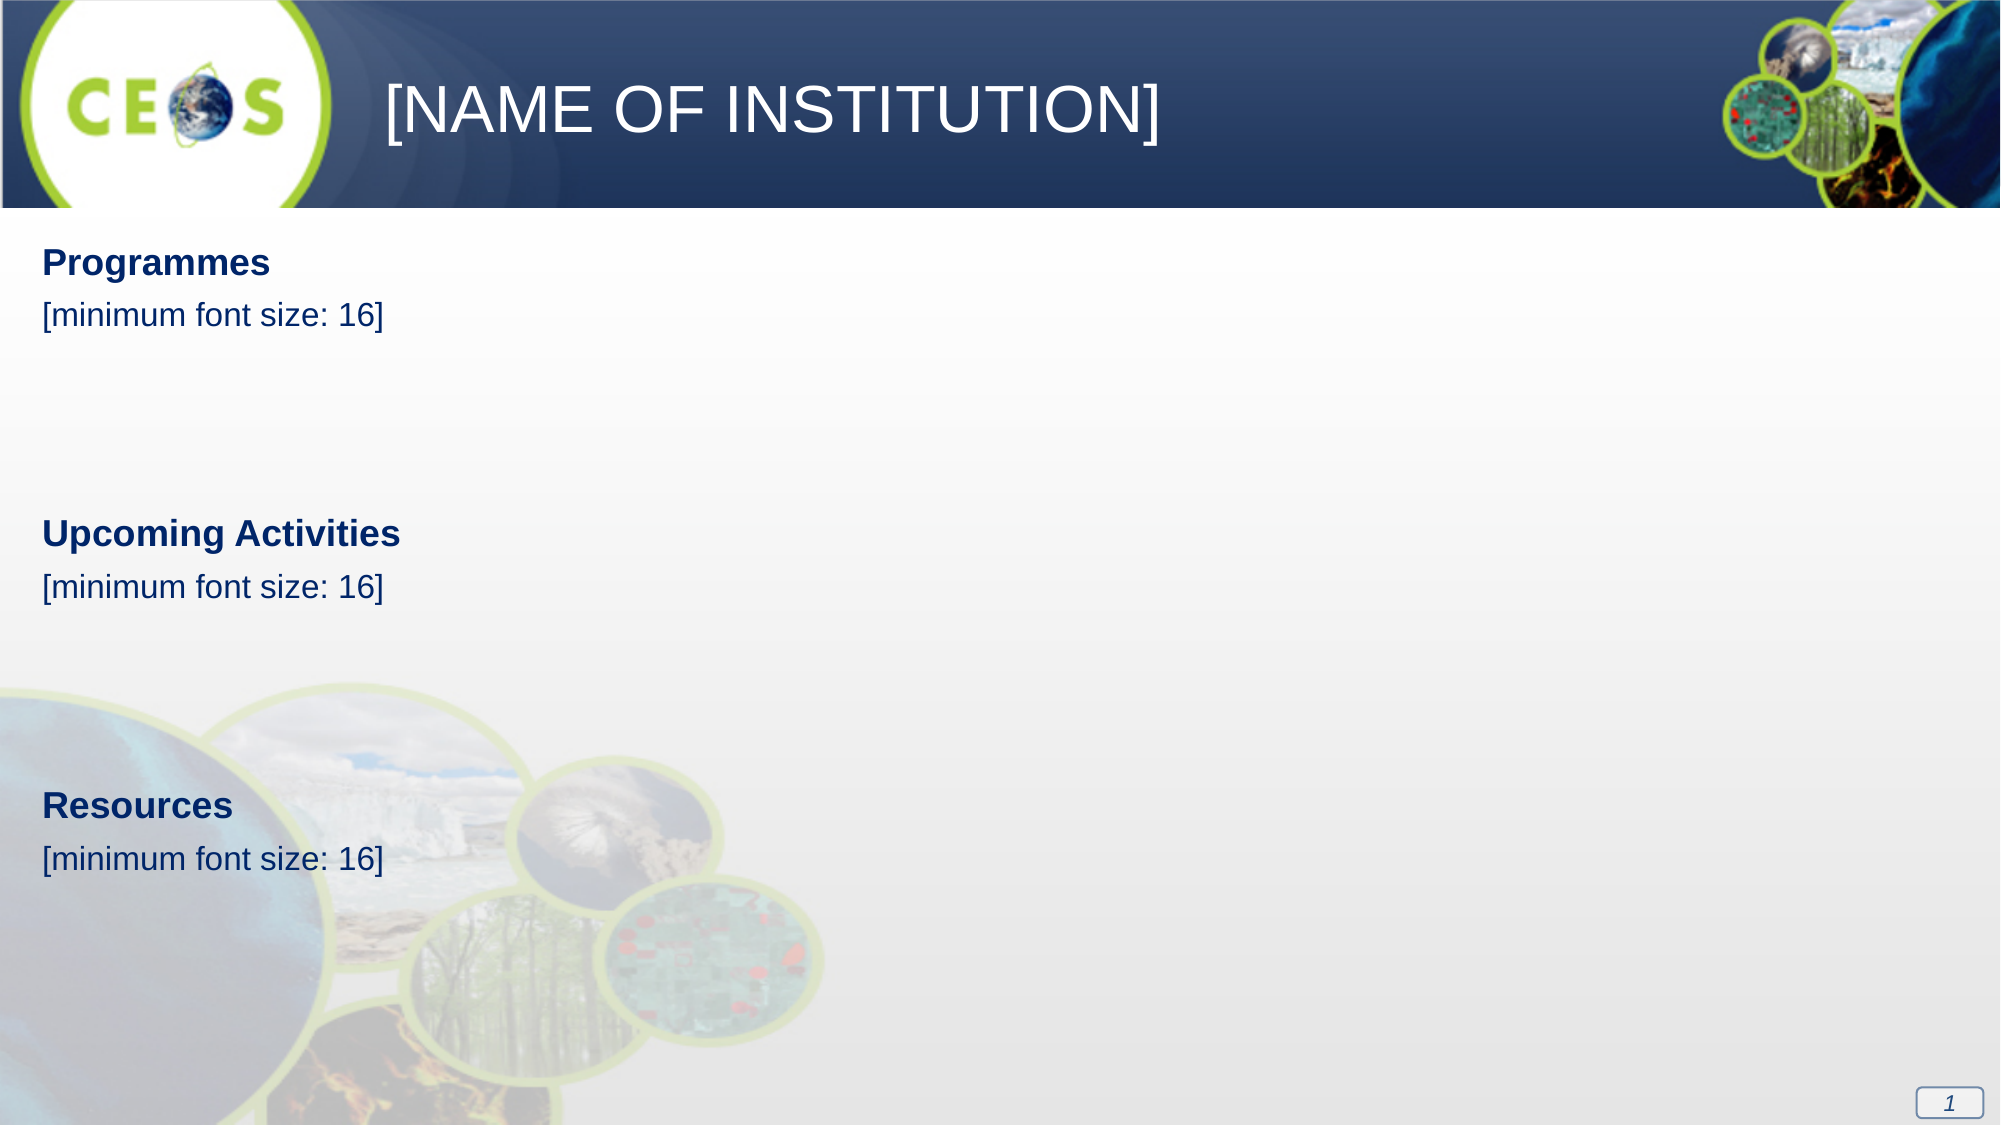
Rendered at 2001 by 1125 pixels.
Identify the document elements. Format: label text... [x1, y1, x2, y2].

list [NAME OF INSTITUTION] [369, 57, 1683, 146]
picture [0, 0, 2001, 1125]
list Programmes [minimum font size: 16] Upcoming Activities [minimum font size: 16] Resources [minimum font size: 16] [27, 230, 1971, 1068]
slide_number 1 [1915, 1086, 1985, 1120]
